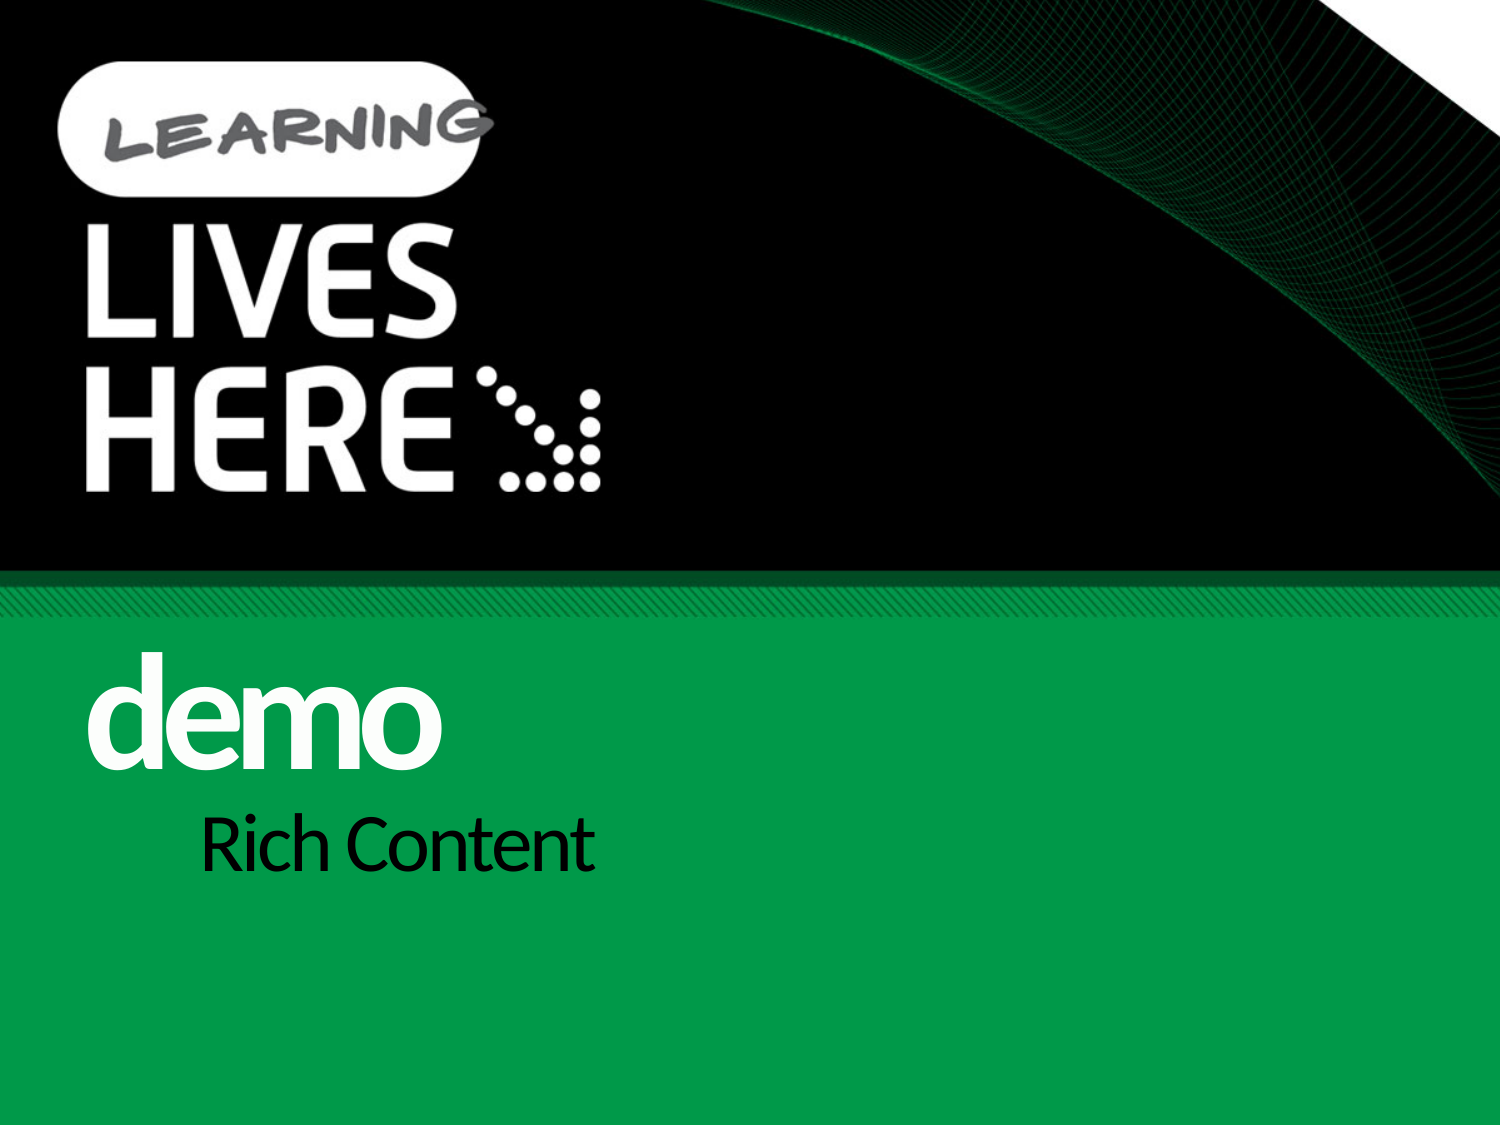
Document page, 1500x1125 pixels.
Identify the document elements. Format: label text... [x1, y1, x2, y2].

title Rich Content [199, 799, 1388, 1049]
picture [0, 0, 1500, 1125]
list demo [83, 625, 1344, 800]
